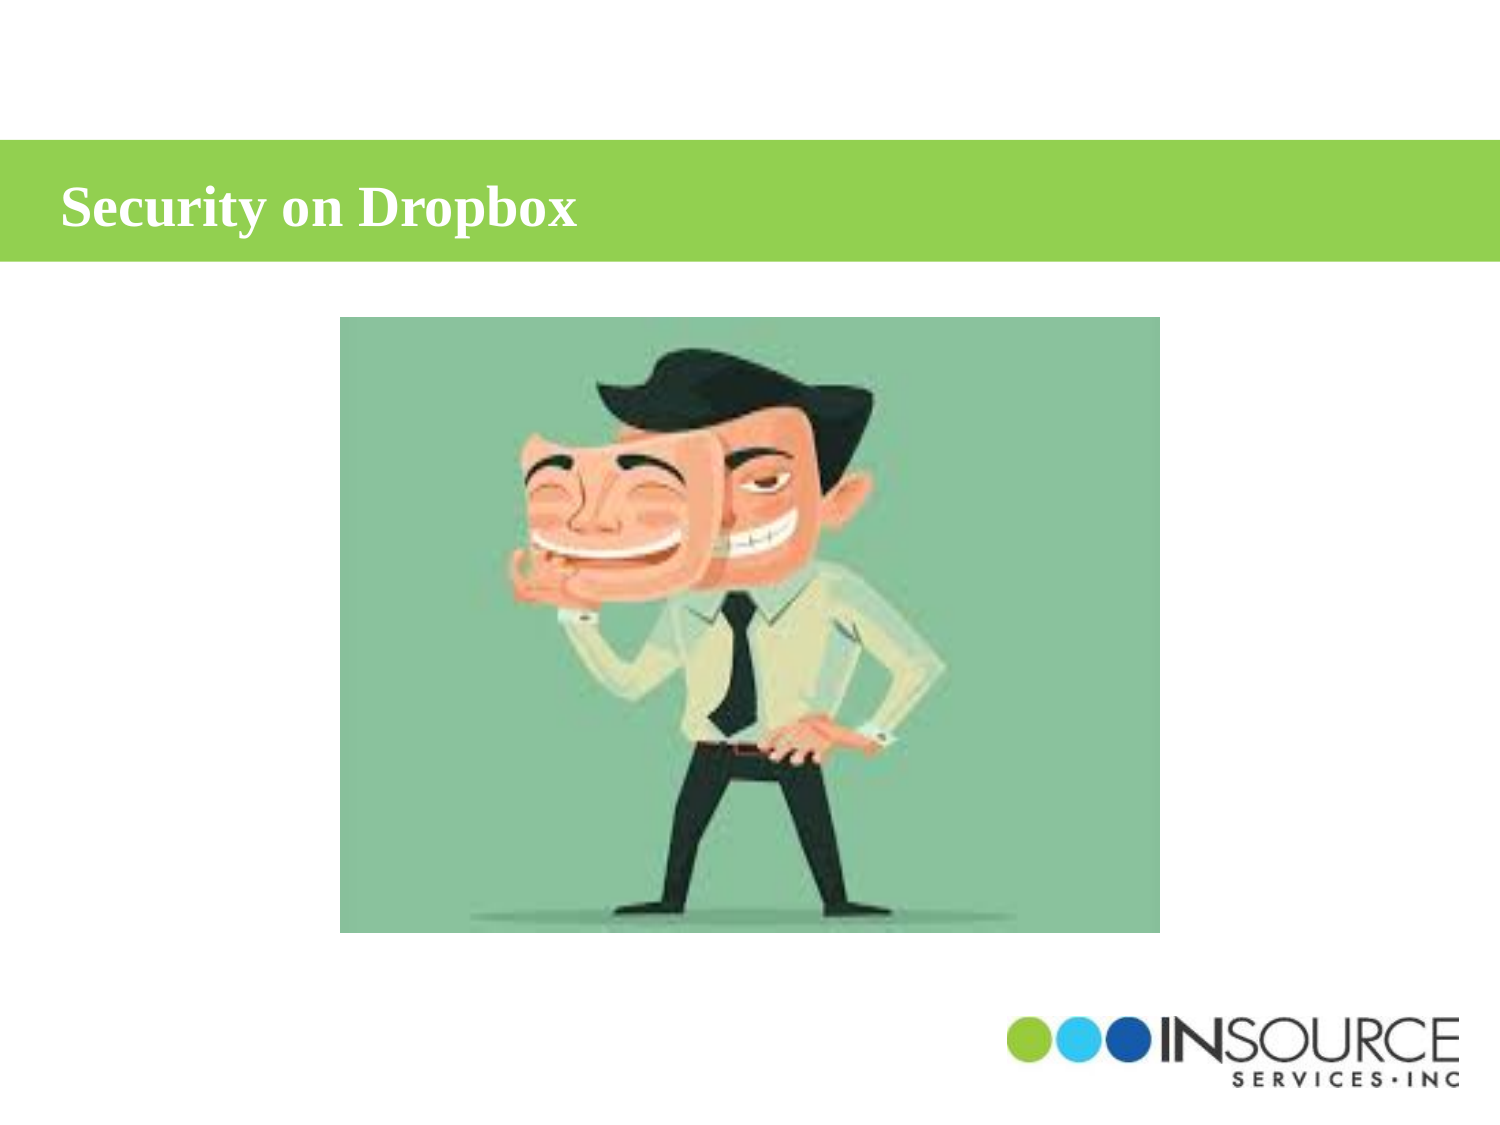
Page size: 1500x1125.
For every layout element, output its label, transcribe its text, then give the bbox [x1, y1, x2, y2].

picture [1007, 1016, 1459, 1088]
text_box Security on Dropbox [45, 161, 593, 316]
picture [339, 317, 1160, 934]
text_box [0, 138, 1500, 264]
